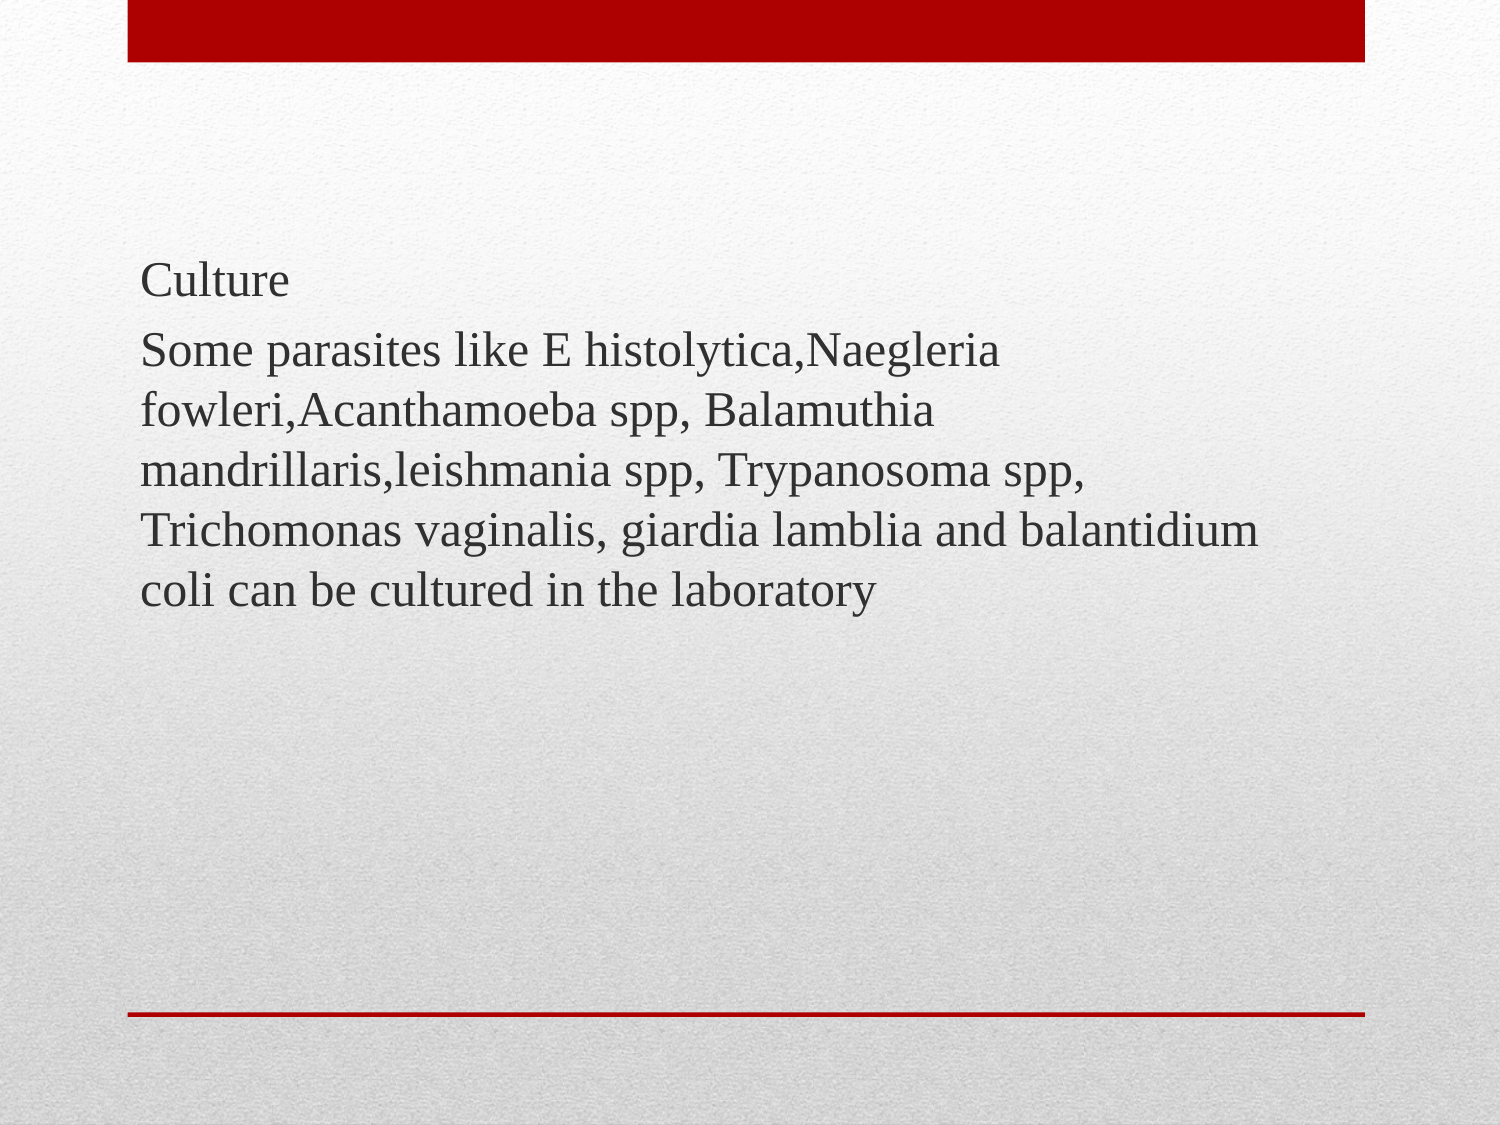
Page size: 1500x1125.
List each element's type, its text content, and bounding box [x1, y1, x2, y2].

list Culture Some parasites like E histolytica,Naegleria fowleri,Acanthamoeba spp, Balamuthia mandrillaris,leishmania spp, Trypanosoma spp, Trichomonas vaginalis, giardia lamblia and balantidium coli can be cultured in the laboratory [125, 112, 1363, 750]
